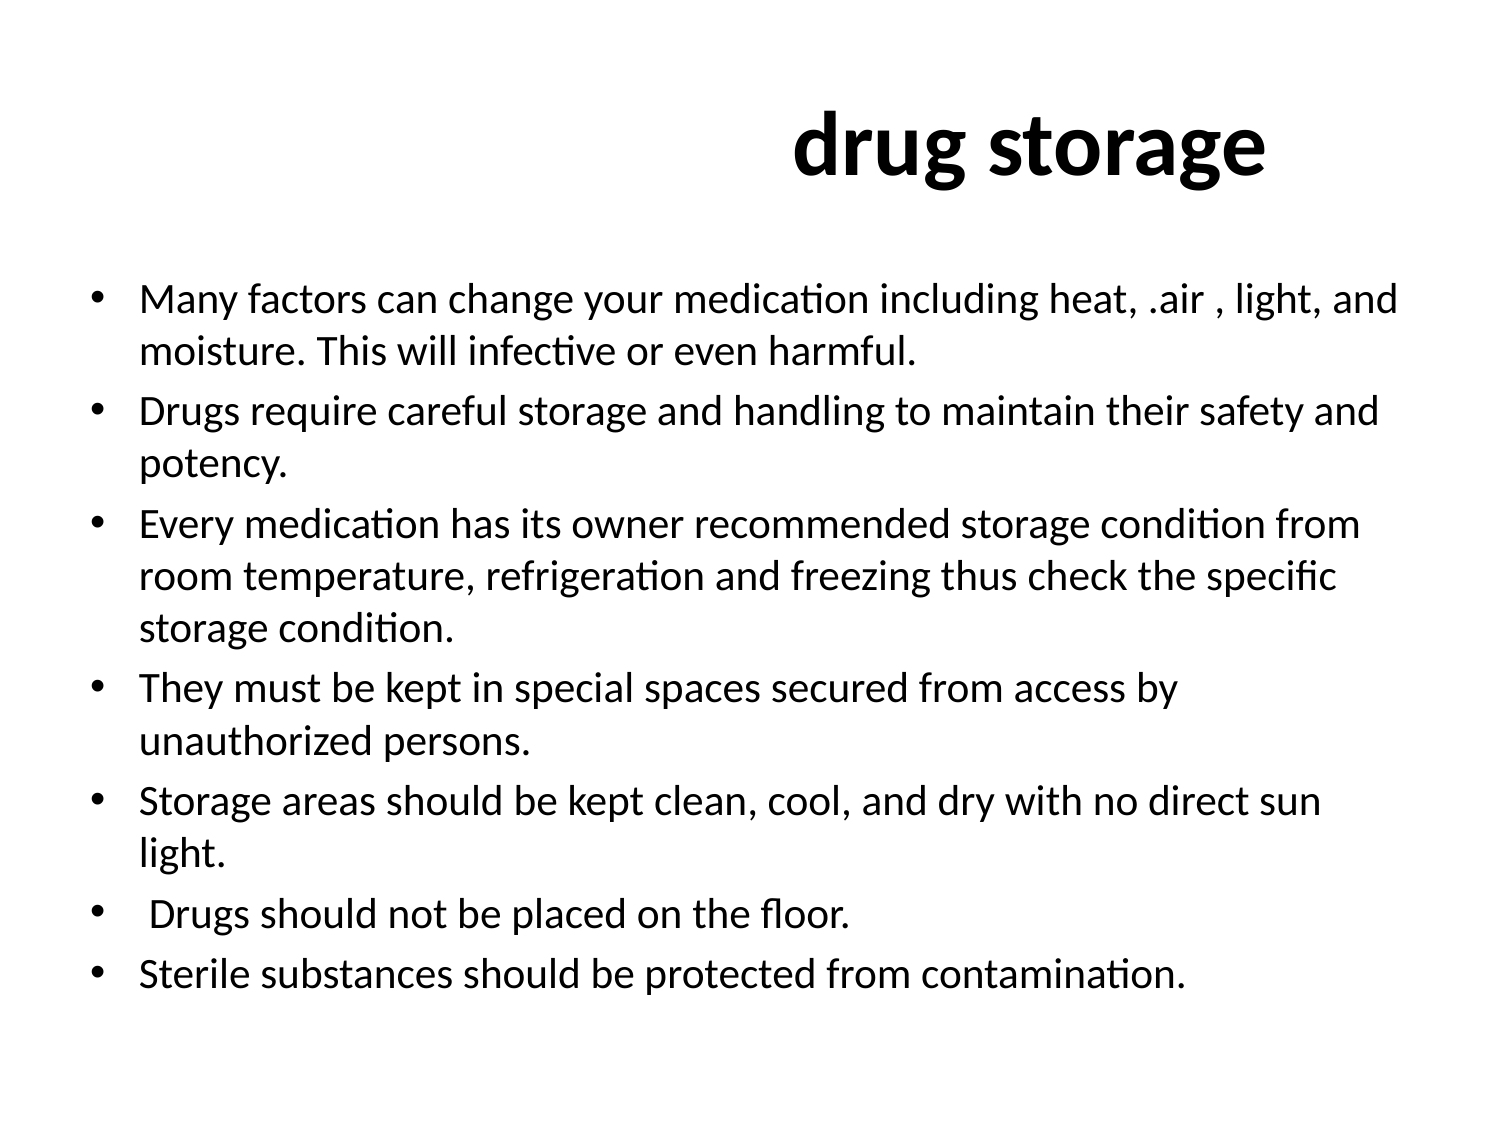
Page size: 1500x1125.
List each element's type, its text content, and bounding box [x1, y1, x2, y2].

list Many factors can change your medication including heat, .air , light, and moisture. This will infective or even harmful. Drugs require careful storage and handling to maintain their safety and potency. Every medication has its owner recommended storage condition from room temperature, refrigeration and freezing thus check the specific storage condition. They must be kept in special spaces secured from access by unauthorized persons. Storage areas should be kept clean, cool, and dry with no direct sun light. Drugs should not be placed on the floor. Sterile substances should be protected from contamination. [75, 262, 1425, 1005]
title drug storage [75, 45, 1425, 233]
